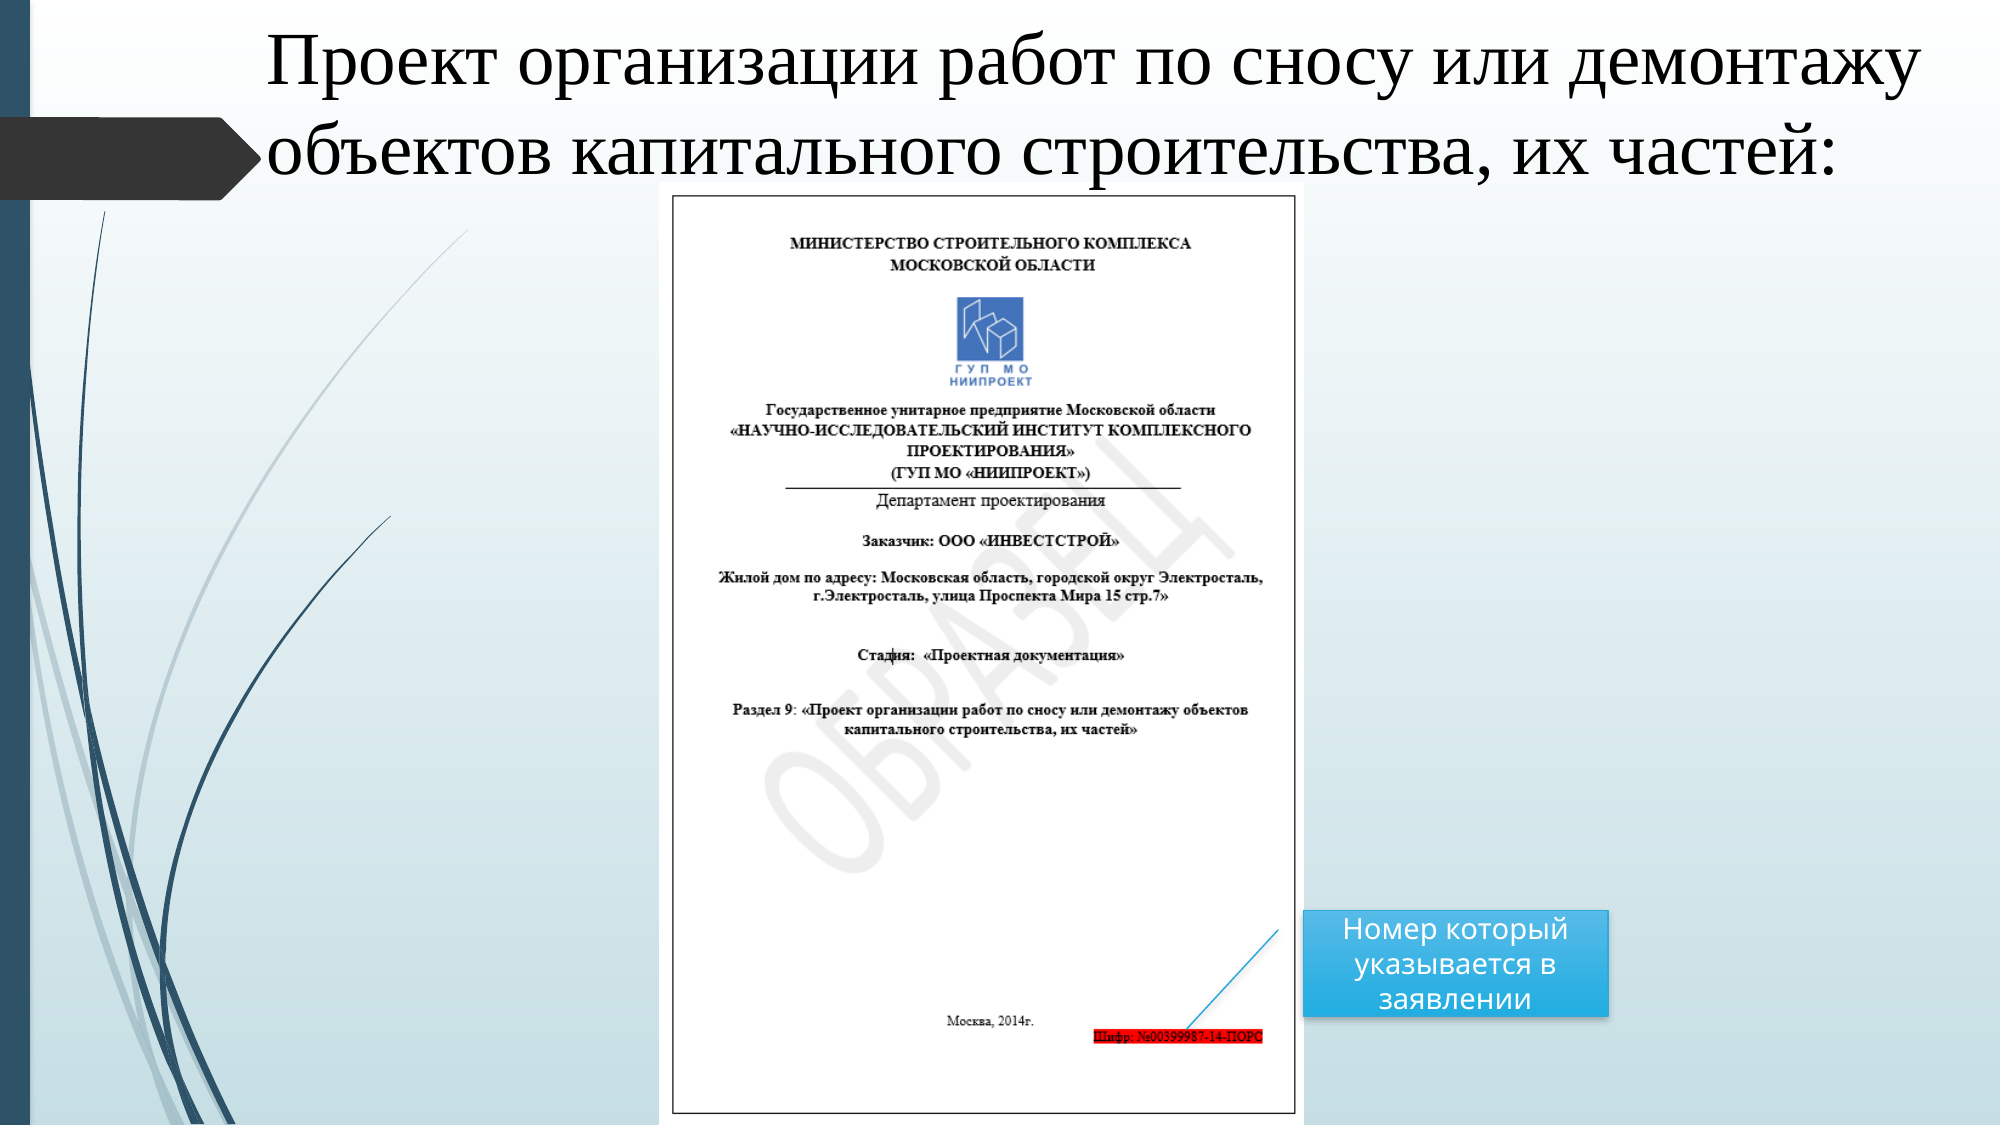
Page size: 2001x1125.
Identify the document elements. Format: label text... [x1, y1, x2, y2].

picture [659, 182, 1304, 1125]
title Проект организации работ по сносу или демонтажу объектов капитального строительства, их частей: [251, 2, 2000, 213]
text_box Номер который указывается в заявлении [1308, 910, 1609, 1017]
